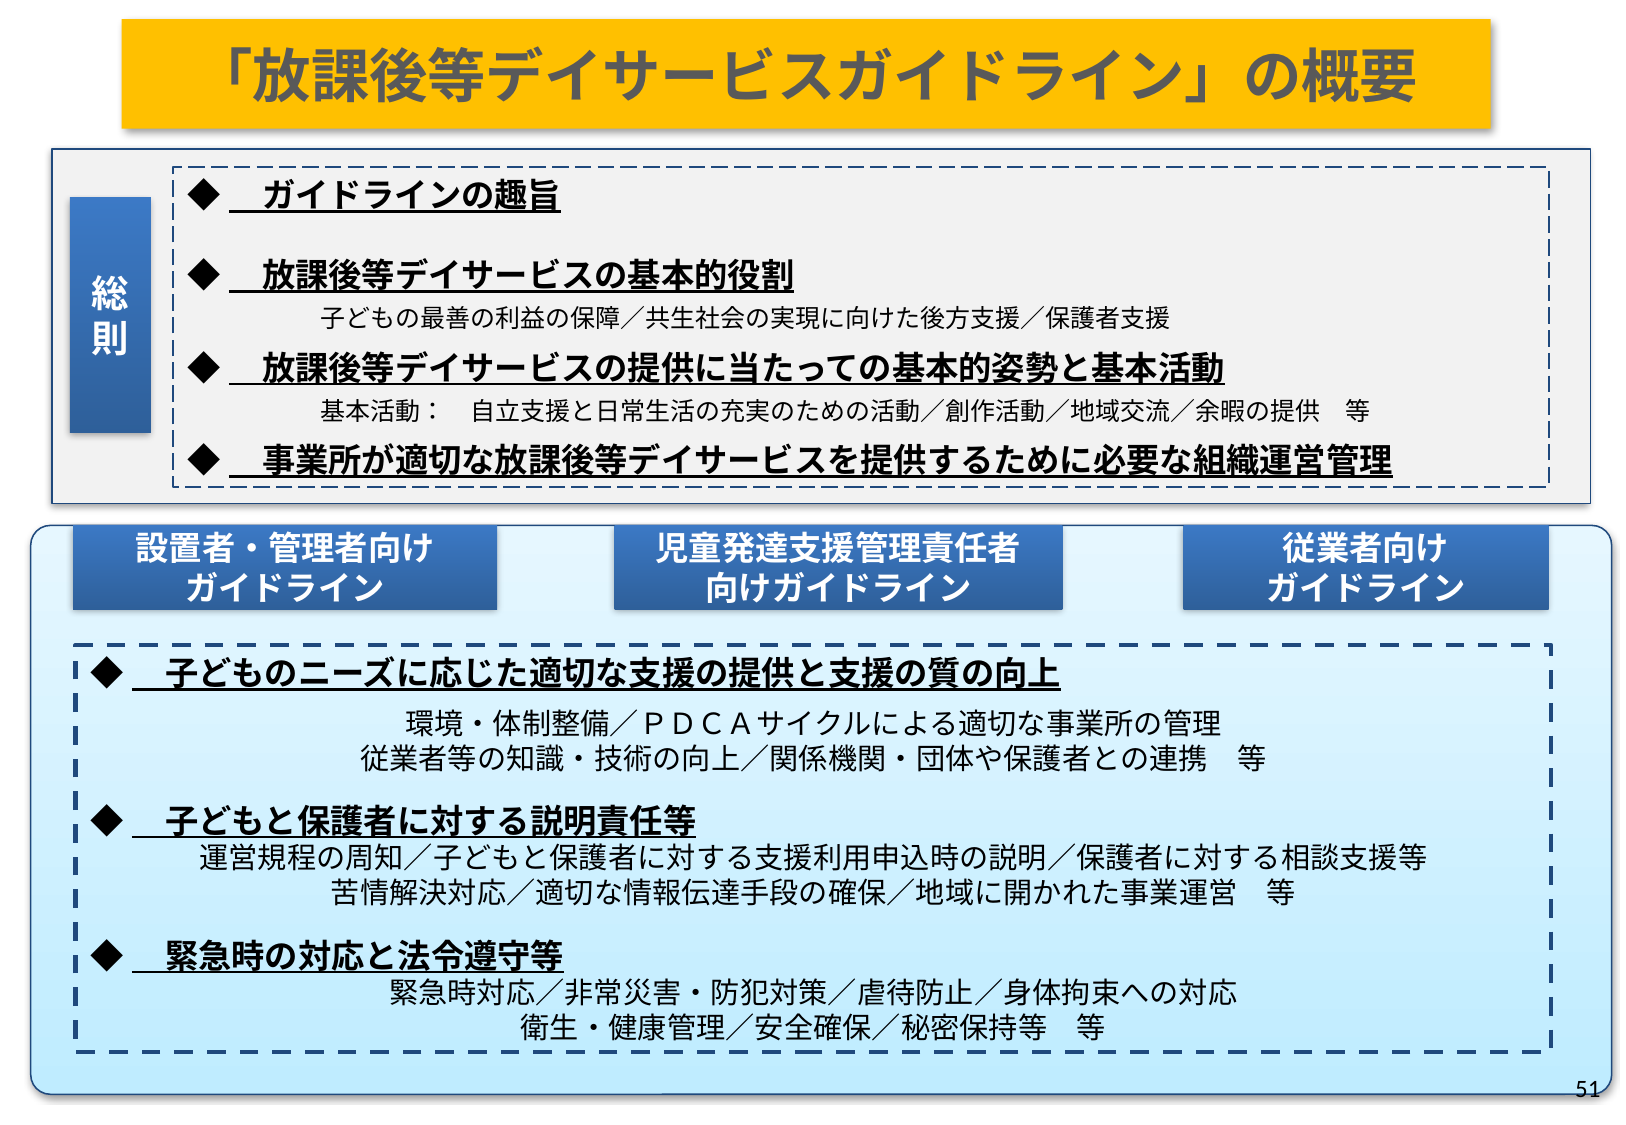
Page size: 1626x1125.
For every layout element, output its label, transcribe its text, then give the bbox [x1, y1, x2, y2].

text_box 児童発達支援管理責任者 向けガイドライン [614, 525, 1063, 610]
text_box 従業者向け ガイドライン [1183, 525, 1549, 610]
text_box 総則 [69, 197, 151, 433]
text_box ◆ ガイドラインの趣旨 ◆ 放課後等デイサービスの基本的役割 子どもの最善の利益の保障／共生社会の実現に向けた後方支援／保護者支援 ◆ 放課後等デイサービスの提供に当たっての基本的姿勢と基本活動 基本活動： 自立支援と日常生活の充実のための活動／創作活動／地域交流／余暇の提供 等 ◆ 事業所が適切な放課後等デイサービスを提供するために必要な組織運営管理 [172, 167, 1549, 487]
text_box 「放課後等デイサービスガイドライン」の概要 [121, 19, 1491, 129]
text_box ◆ 子どものニーズに応じた適切な支援の提供と支援の質の向上 環境・体制整備／ＰＤＣＡサイクルによる適切な事業所の管理 従業者等の知識・技術の向上／関係機関・団体や保護者との連携 等 ◆ 子どもと保護者に対する説明責任等 運営規程の周知／子どもと保護者に対する支援利用申込時の説明／保護者に対する相談支援等 苦情解決対応／適切な情報伝達手段の確保／地域に開かれた事業運営 等 ◆ 緊急時の対応と法令遵守等 緊急時対応／非常災害・防犯対策／虐待防止／身体拘束への対応 衛生・健康管理／安全確保／秘密保持等 等 [75, 645, 1552, 1053]
text_box [51, 148, 1591, 504]
slide_number 51 [1236, 1057, 1616, 1118]
text_box 設置者・管理者向け ガイドライン [73, 525, 498, 610]
text_box [29, 524, 1613, 1096]
